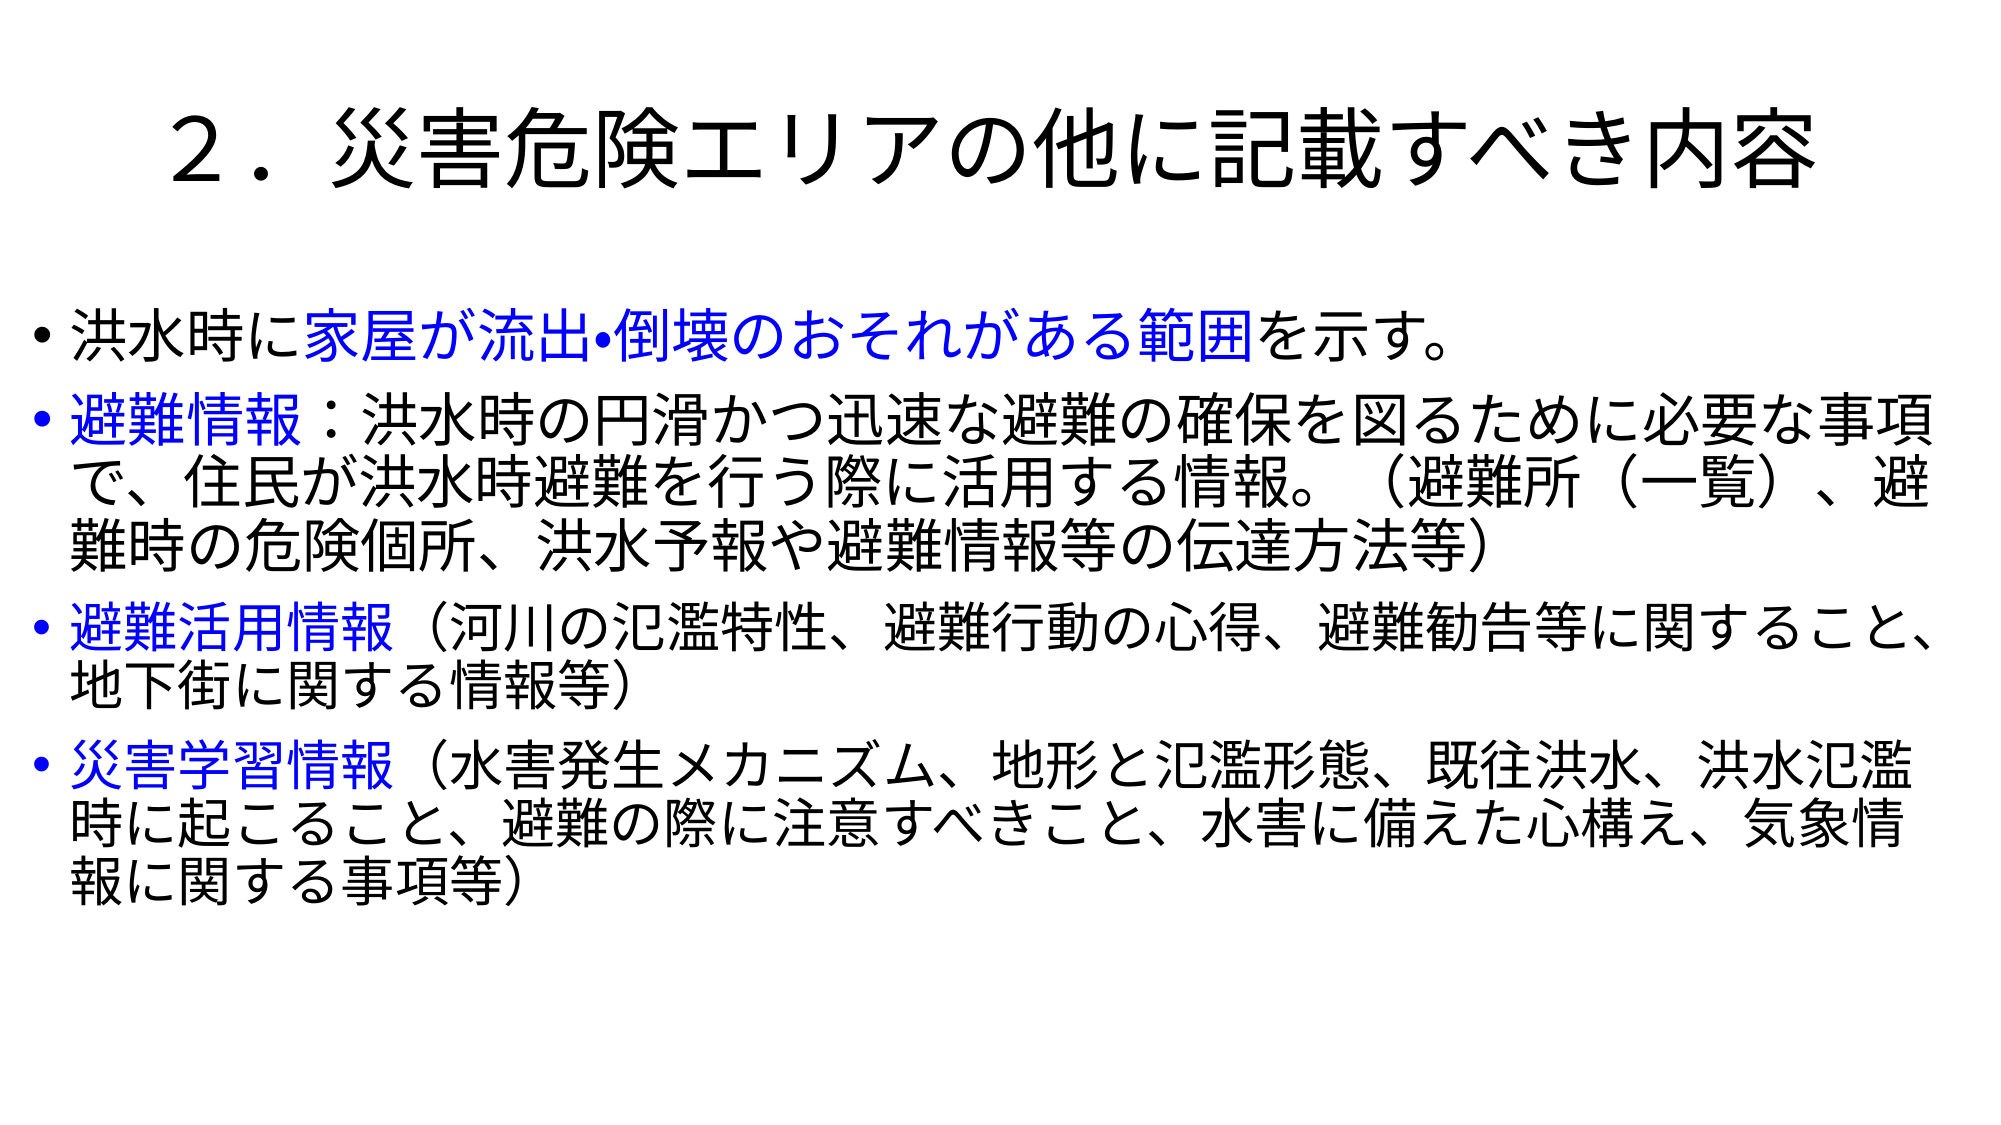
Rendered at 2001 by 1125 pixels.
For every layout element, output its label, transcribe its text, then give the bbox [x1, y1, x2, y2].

title ２．災害危険エリアの他に記載すべき内容 [137, 85, 1863, 220]
list 洪水時に家屋が流出・倒壊のおそれがある範囲を示す。 避難情報：洪水時の円滑かつ迅速な避難の確保を図るために必要な事項で、住民が洪水時避難を行う際に活用する情報。（避難所（一覧）、避難時の危険個所、洪水予報や避難情報等の伝達方法等） 避難活用情報（河川の氾濫特性、避難行動の心得、避難勧告等に関すること、地下街に関する情報等） 災害学習情報（水害発生メカニズム、地形と氾濫形態、既往洪水、洪水氾濫時に起こること、避難の際に注意すべきこと、水害に備えた心構え、気象情報に関する事項等） [17, 299, 1961, 1088]
